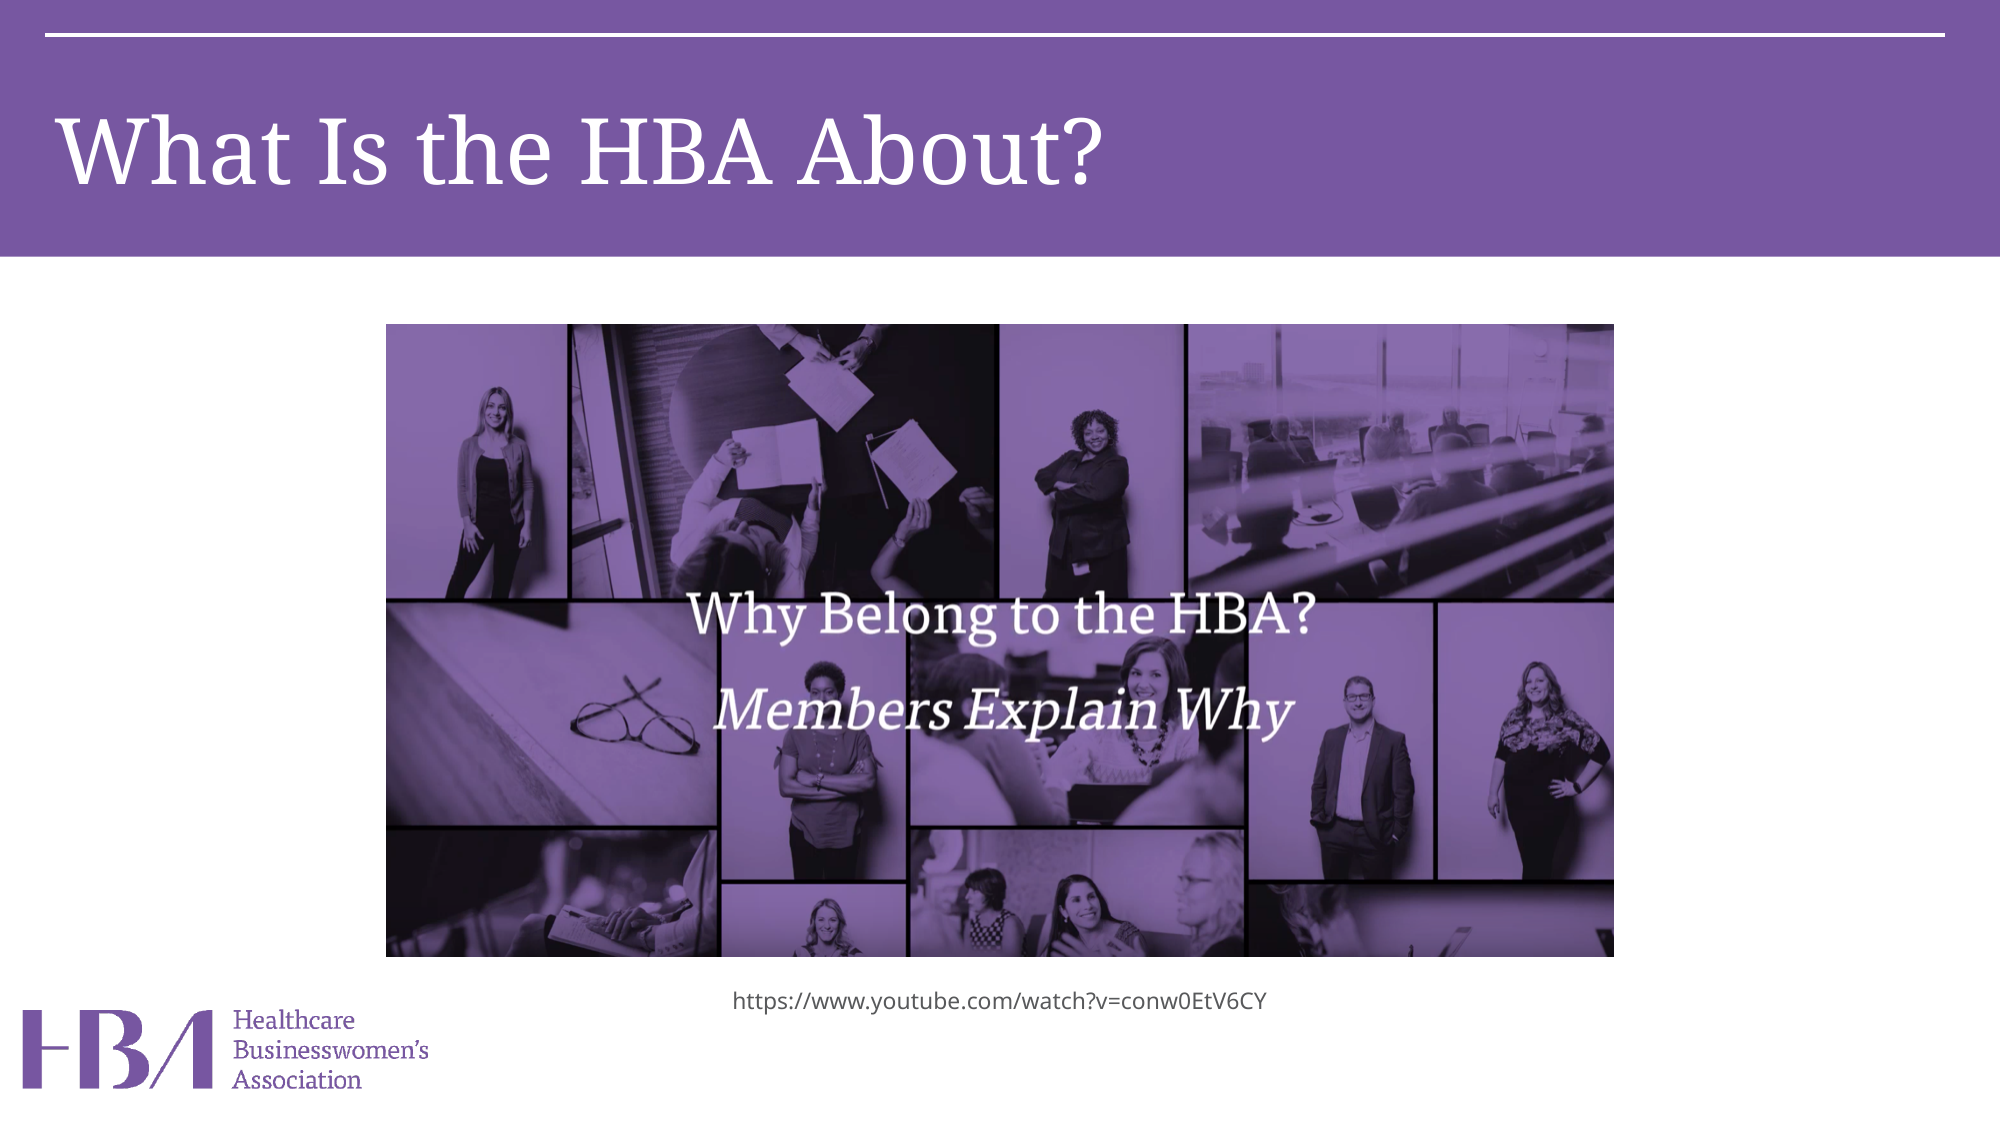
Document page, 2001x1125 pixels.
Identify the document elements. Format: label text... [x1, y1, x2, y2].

picture [386, 324, 1614, 957]
picture [0, 992, 440, 1104]
text_box What Is the HBA About? [39, 85, 1121, 211]
text_box https://www.youtube.com/watch?v=conw0EtV6CY [717, 979, 1283, 1022]
